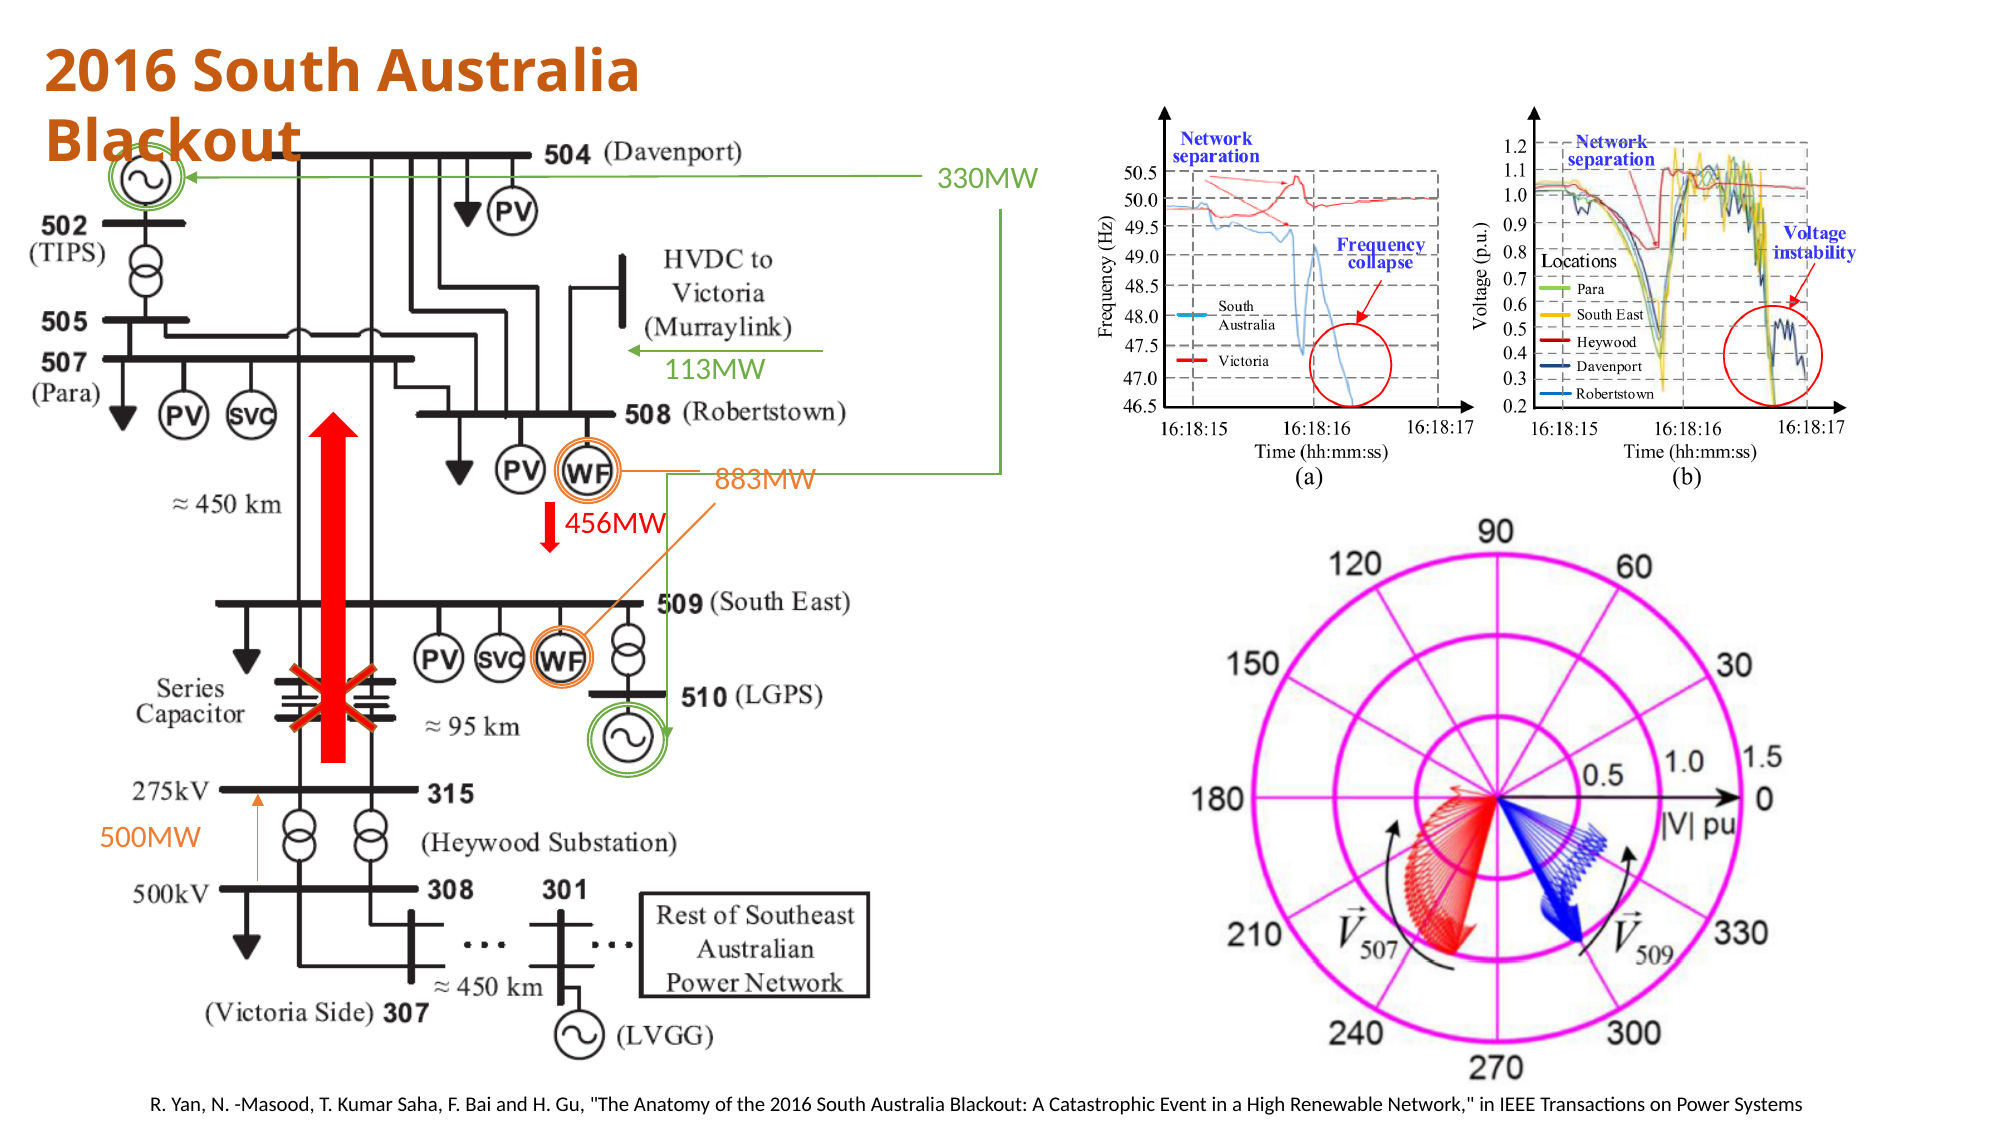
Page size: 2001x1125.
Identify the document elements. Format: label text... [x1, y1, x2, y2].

picture [1178, 498, 1801, 1089]
text_box 2016 South Australia Blackout [30, 25, 871, 99]
picture [1089, 99, 1863, 491]
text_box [568, 307, 1100, 641]
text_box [584, 503, 716, 636]
text_box R. Yan, N. -Masood, T. Kumar Saha, F. Bai and H. Gu, "The Anatomy of the 2016 South Australia Blackout: A Catastrophic Event in a High Renewable Network," in IEEE Transactions on Power Systems [135, 1082, 2000, 1123]
picture [18, 99, 884, 1075]
text_box 330MW [922, 149, 1089, 202]
